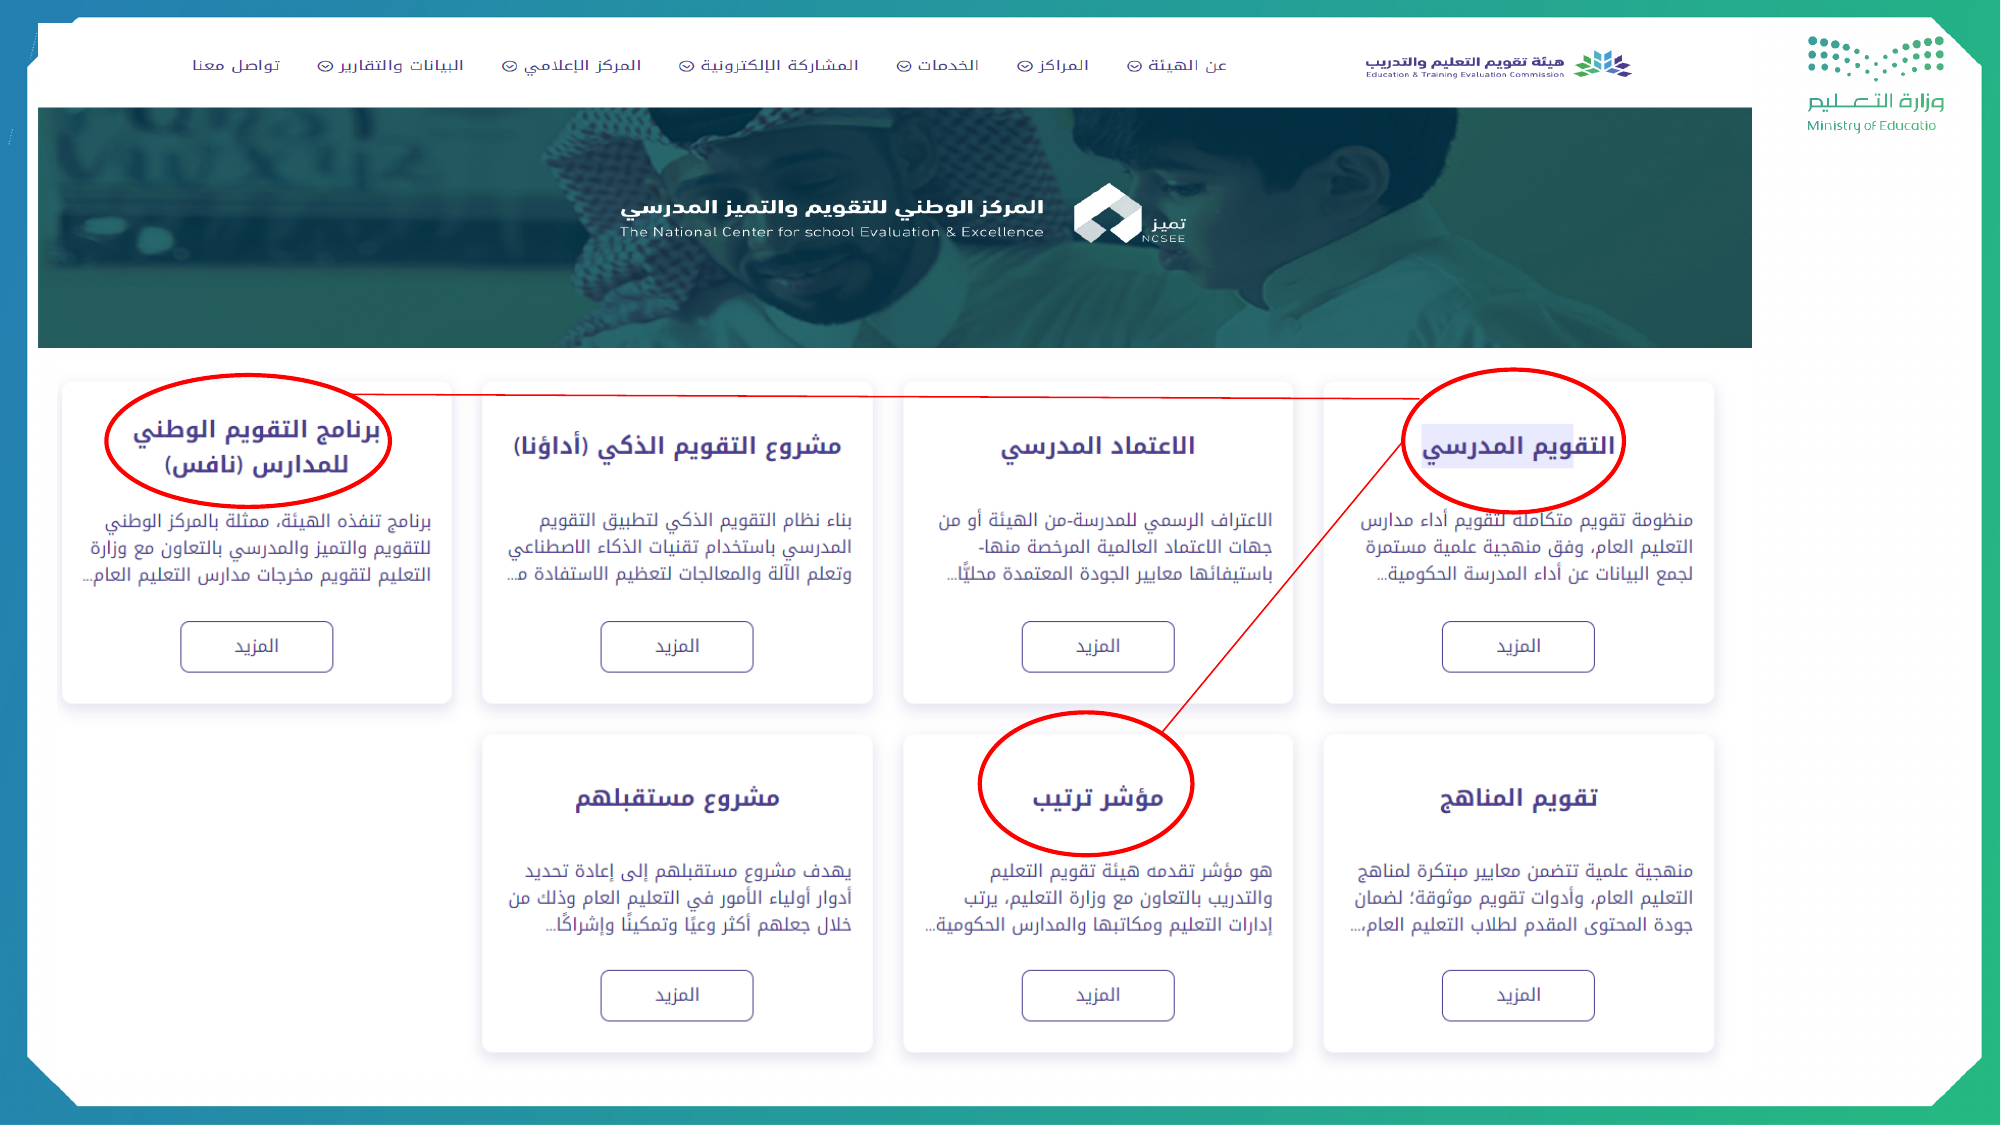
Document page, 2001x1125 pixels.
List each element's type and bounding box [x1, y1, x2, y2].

text_box [348, 394, 1420, 399]
picture [0, 0, 2001, 1125]
text_box [1161, 440, 1404, 734]
